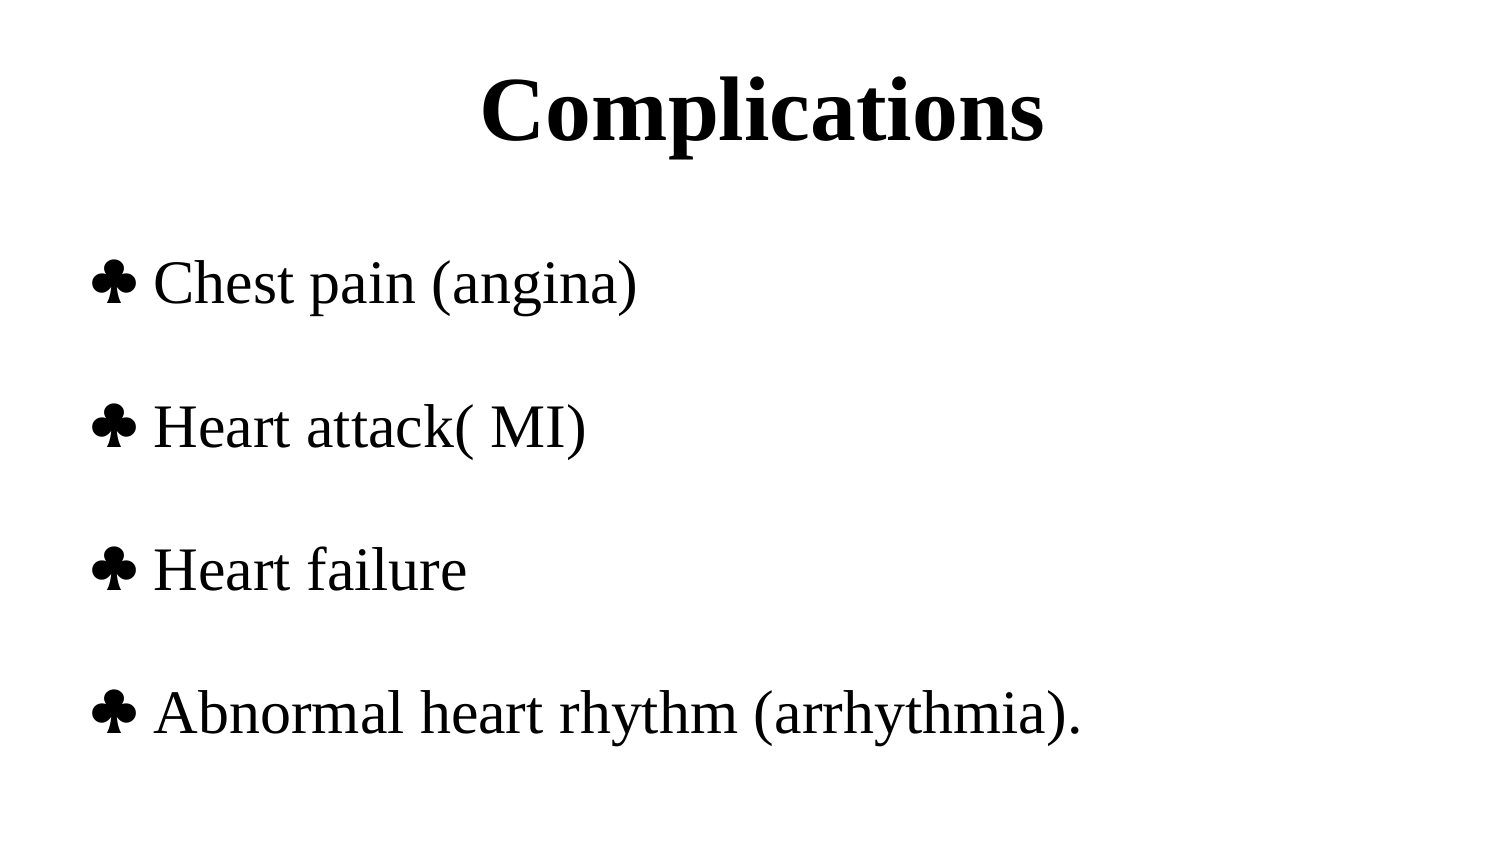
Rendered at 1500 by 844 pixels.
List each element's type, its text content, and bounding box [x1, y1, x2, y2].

title Complications [75, 33, 1425, 175]
list  Chest pain (angina)  Heart attack( MI)  Heart failure  Abnormal heart rhythm (arrhythmia). [75, 196, 1425, 754]
